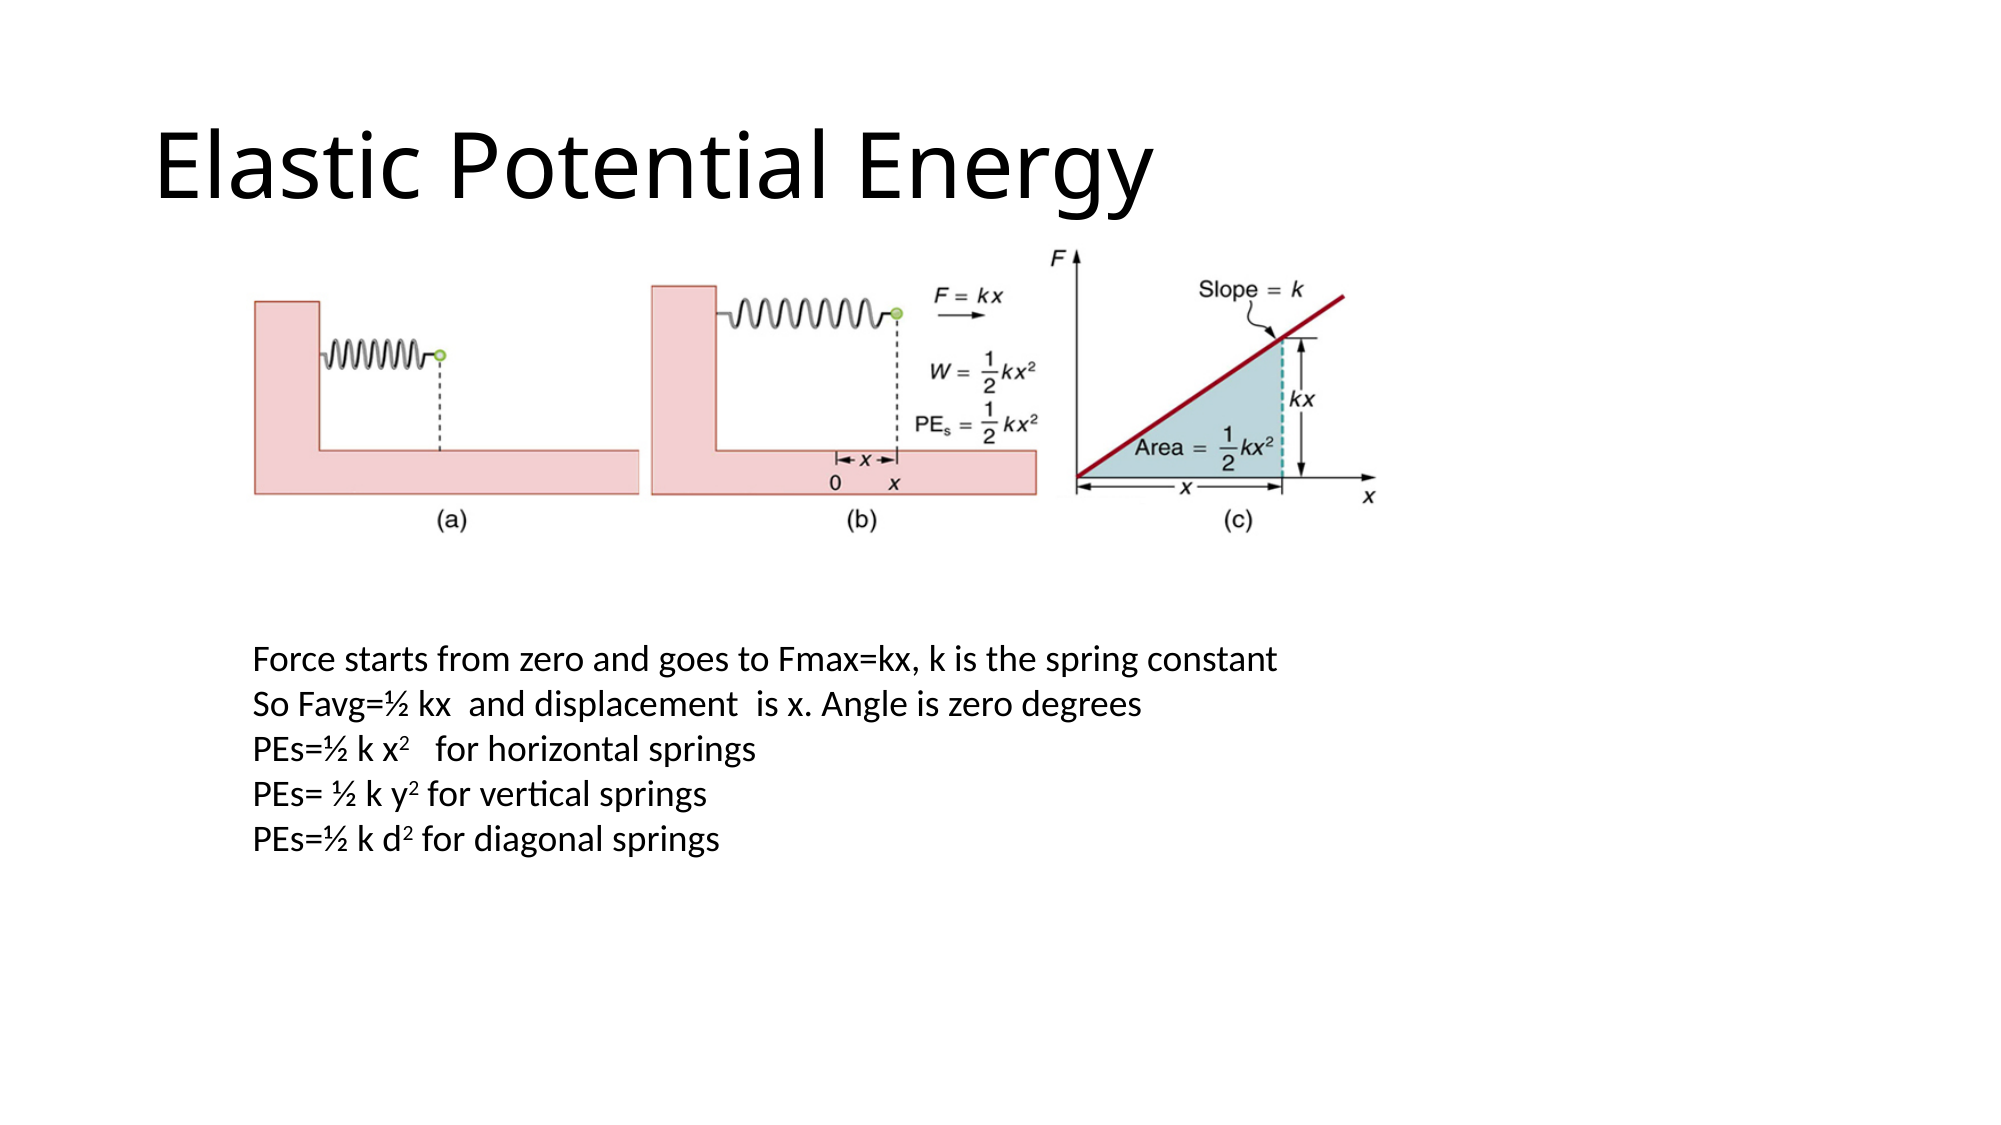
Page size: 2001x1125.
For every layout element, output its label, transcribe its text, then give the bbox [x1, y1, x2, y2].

text_box Force starts from zero and goes to Fmax=kx, k is the spring constant So Favg=½ kx and displacement is x. Angle is zero degrees PEs=½ k x2 for horizontal springs PEs= ½ k y2 for vertical springs PEs=½ k d2 for diagonal springs [237, 626, 1666, 912]
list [246, 240, 1386, 537]
title Elastic Potential Energy [137, 59, 1863, 278]
